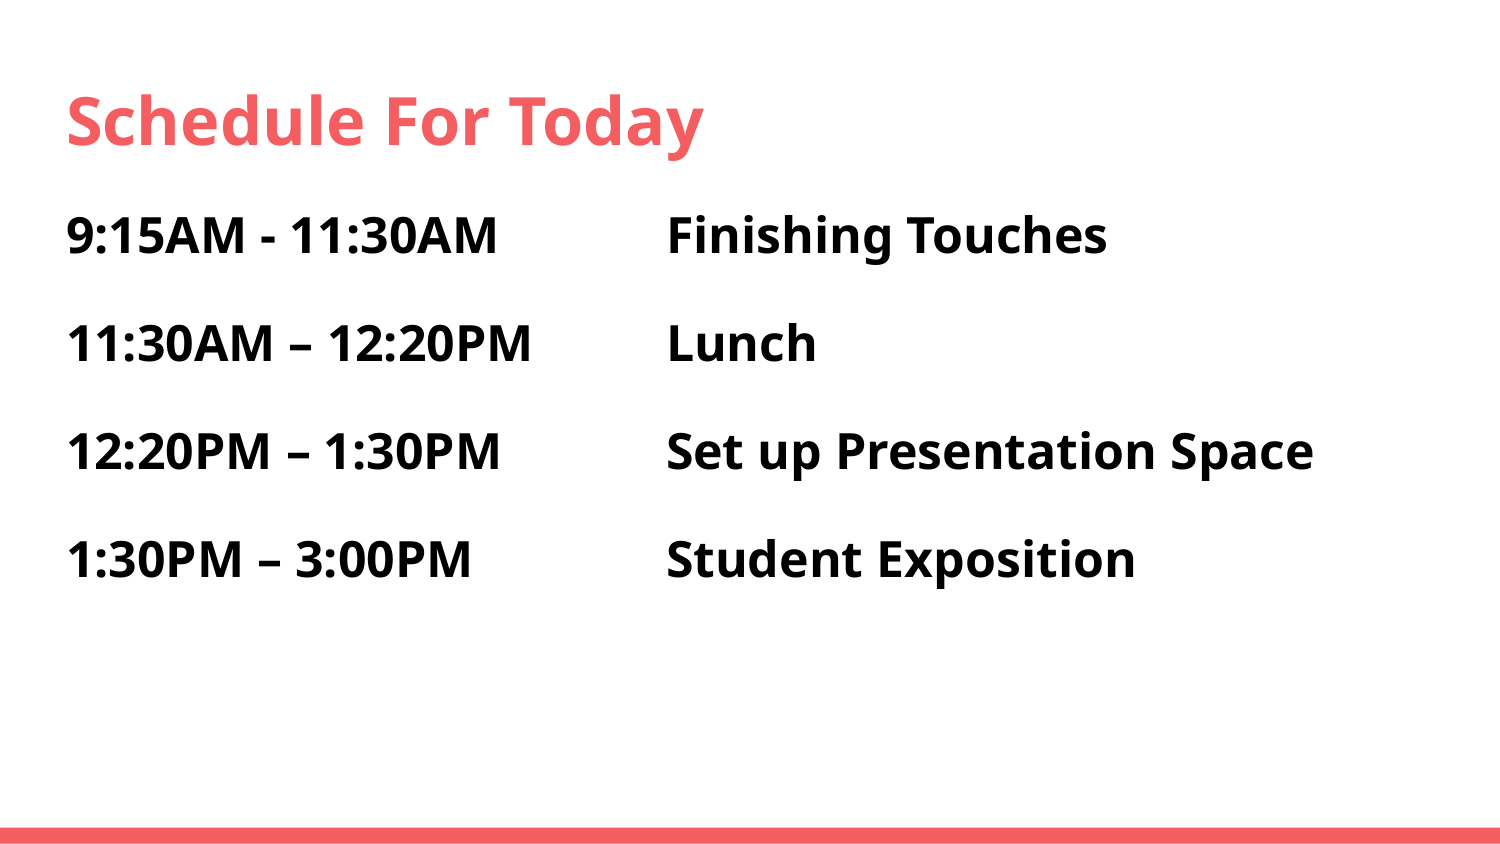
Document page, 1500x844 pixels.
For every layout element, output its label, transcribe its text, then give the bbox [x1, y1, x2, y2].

title Schedule For Today [51, 64, 1449, 167]
list 9:15AM - 11:30AM Finishing Touches 11:30AM – 12:20PM Lunch 12:20PM – 1:30PM Set up Presentation Space 1:30PM – 3:00PM Student Exposition [51, 189, 1420, 750]
